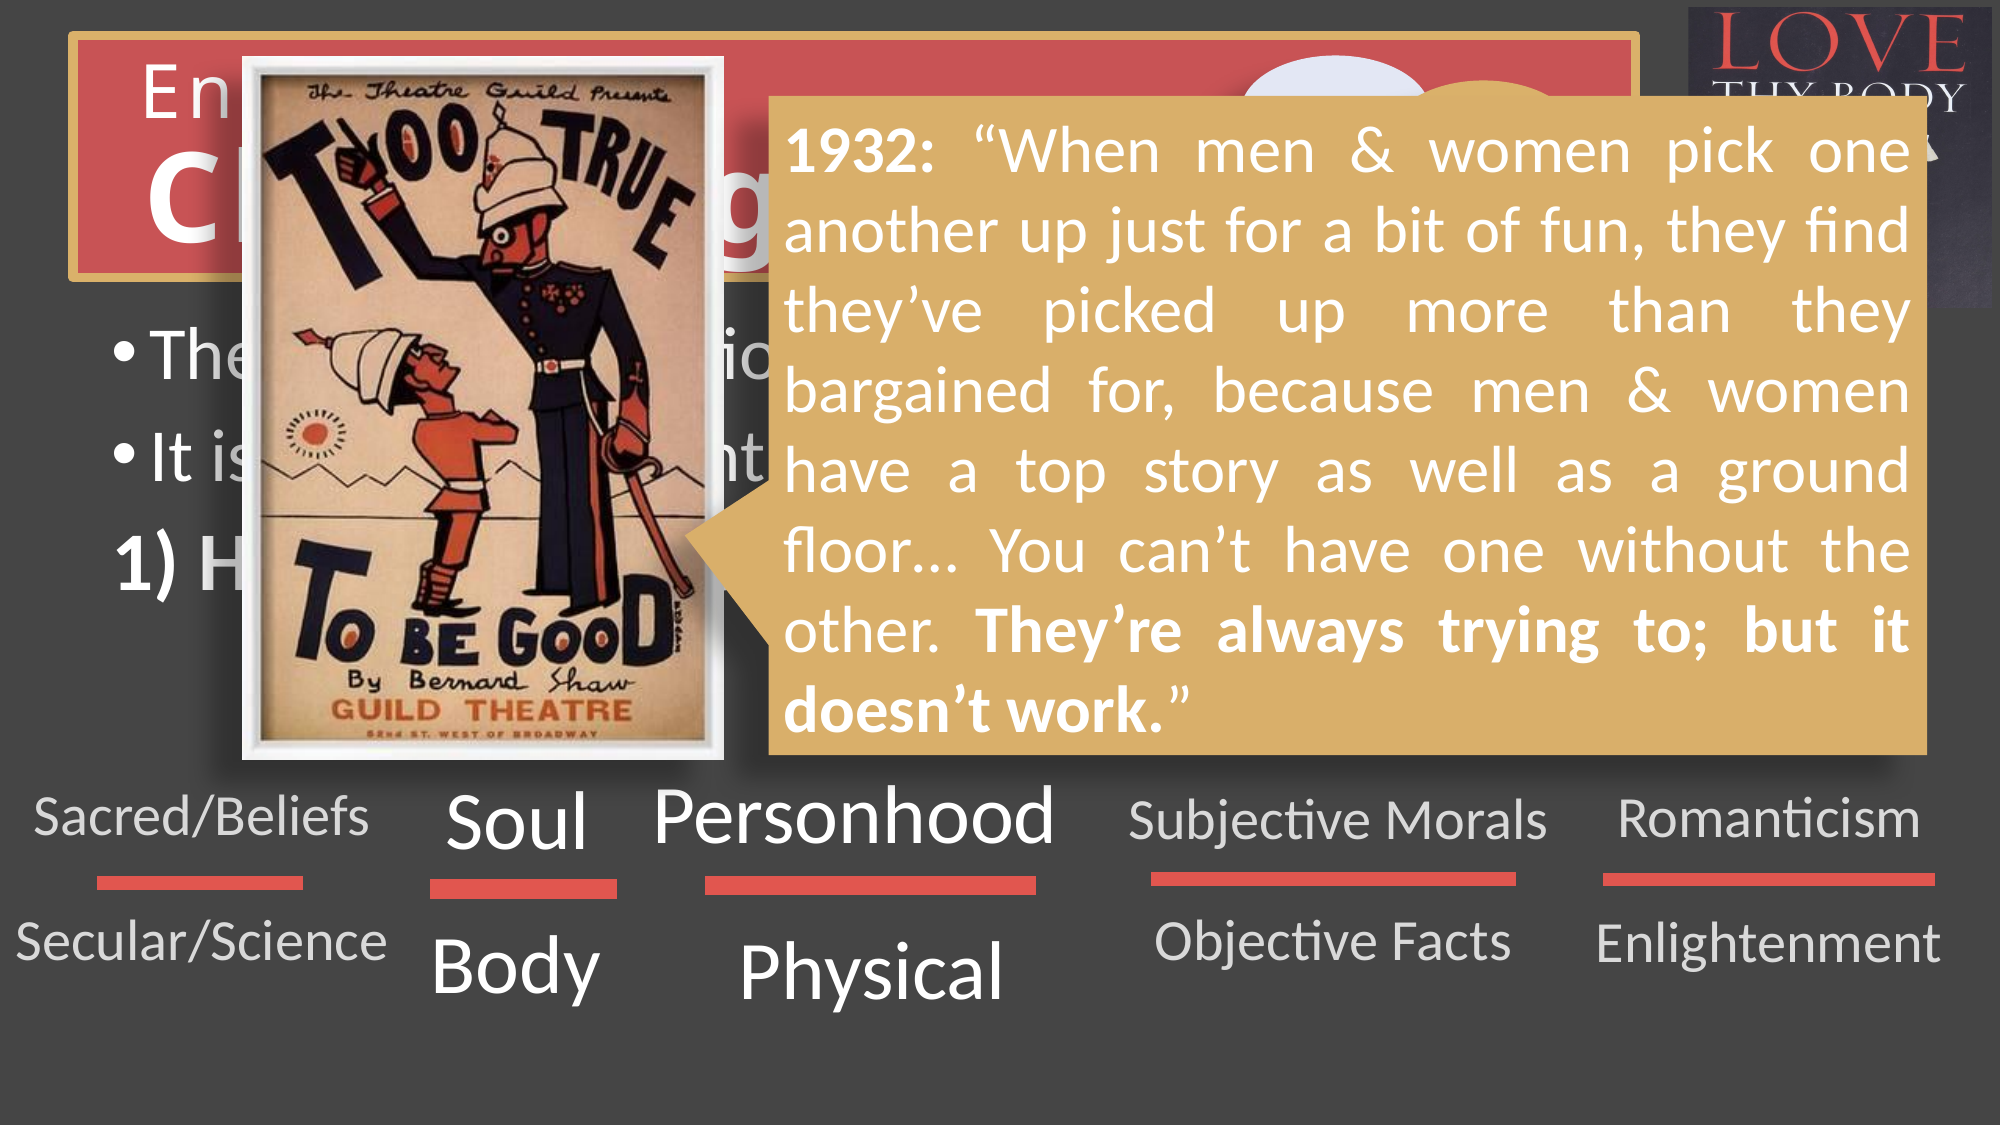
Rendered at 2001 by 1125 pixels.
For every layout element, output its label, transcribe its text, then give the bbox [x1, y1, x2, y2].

text_box [1419, 79, 1548, 94]
text_box Objective Facts [983, 894, 1683, 979]
list The Sexual Revolution promised ‘Freedom & Fulfillment’ It is truthful to point out: It has failed to deliver! 1) How Did We Get Here? (Naïve dualism) [96, 307, 196, 640]
text_box [1602, 872, 1936, 887]
text_box [1150, 871, 1517, 887]
text_box 1932: “When men & women pick one another up just for a bit of fun, they find they’ve picked up more than they bargained for, because men & women have a top story as well as a ground floor… You can’t have one without the other. They’re always trying to; but it doesn’t work.” [724, 94, 1929, 757]
text_box Romanticism [1579, 771, 1974, 857]
picture [242, 56, 724, 760]
text_box Personhood [616, 760, 1094, 868]
text_box Subjective Morals [1099, 795, 1578, 859]
text_box [1244, 54, 1425, 94]
text_box Soul [338, 798, 698, 874]
text_box Body [367, 903, 664, 1018]
picture [1688, 7, 1993, 308]
text_box Enlightenment [1551, 896, 1986, 982]
text_box [704, 875, 1038, 896]
title Engaging Our Changing Culture [72, 35, 1636, 278]
text_box [96, 875, 304, 891]
text_box [429, 878, 619, 900]
text_box Secular/Science [0, 894, 441, 979]
text_box Physical [709, 908, 1036, 1024]
text_box Sacred/Beliefs [0, 769, 338, 855]
